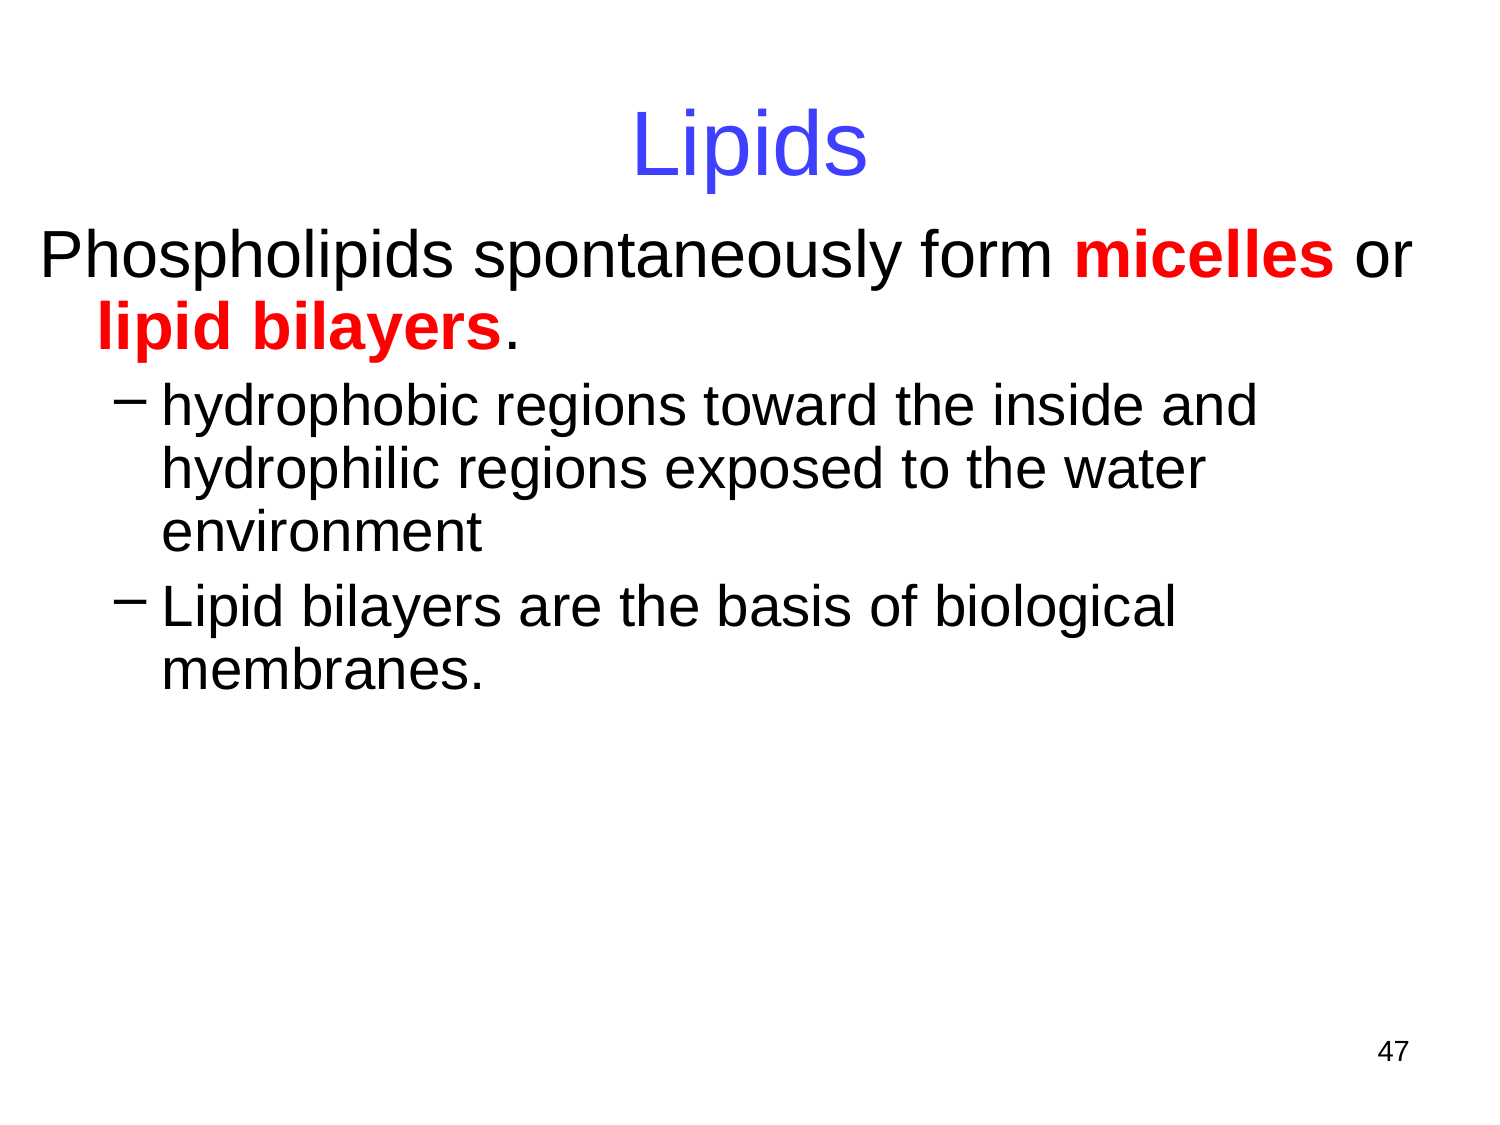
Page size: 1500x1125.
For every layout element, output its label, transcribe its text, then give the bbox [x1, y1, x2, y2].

title Lipids [75, 45, 1425, 212]
list Phospholipids spontaneously form micelles or lipid bilayers. hydrophobic regions toward the inside and hydrophilic regions exposed to the water environment Lipid bilayers are the basis of biological membranes. [24, 212, 1475, 1005]
slide_number 47 [1074, 1024, 1426, 1103]
